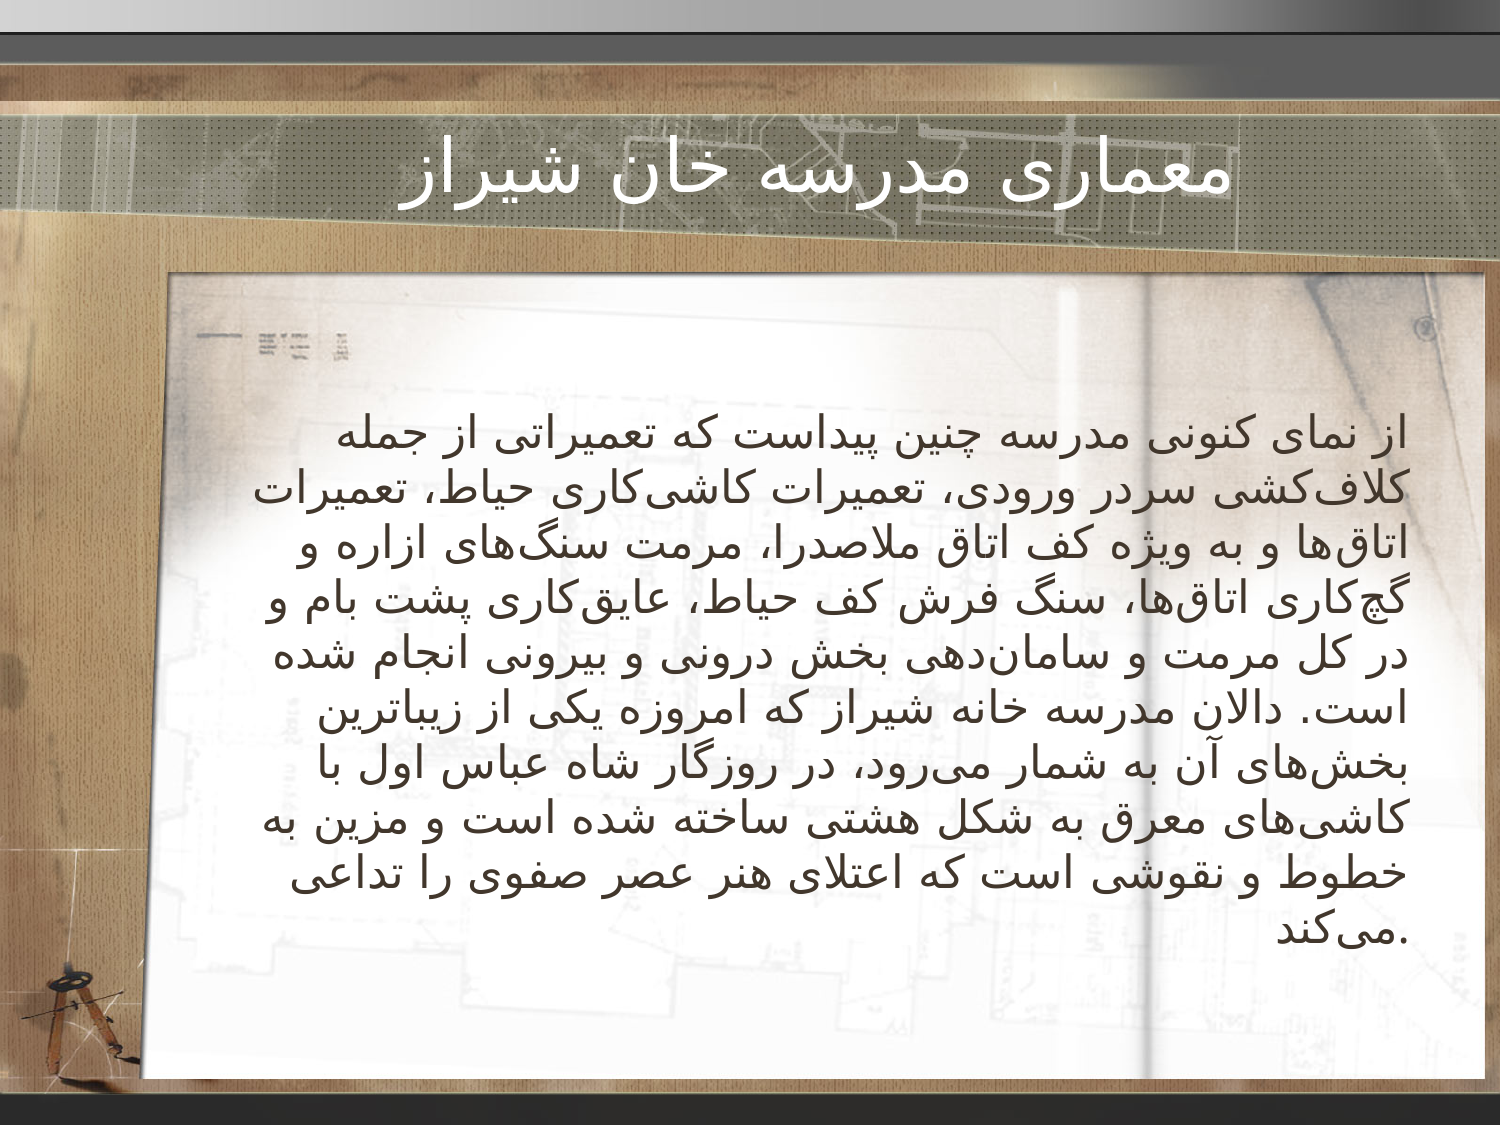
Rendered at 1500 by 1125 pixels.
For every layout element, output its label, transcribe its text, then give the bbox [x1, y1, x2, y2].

picture [0, 0, 1500, 1125]
list از نمای کنونی مدرسه چنین پیداست که تعمیراتی از جمله کلاف‌کشی سردر ورودی، تعمیرات کاشی‌کاری حیاط، تعمیرات اتاق‌ها و به ویژه کف اتاق ملاصدرا، مرمت سنگ‌های ازاره و گچ‌کاری اتاق‌ها، سنگ فرش کف حیاط، عایق‌کاری پشت بام و در کل مرمت و سامان‌دهی بخش درونی و بیرونی انجام شده است. دالان مدرسه خانه شیراز که امروزه یکی از زیباترین بخش‌های آن به شمار می‌رود، در روزگار شاه عباس اول با کاشی‌های معرق به شکل هشتی ساخته شده است و مزین به خطوط و نقوشی است که اعتلای هنر عصر صفوی را تداعی می‌کند. [212, 395, 1425, 1125]
title معماری مدرسه خان شیراز [212, 112, 1425, 213]
